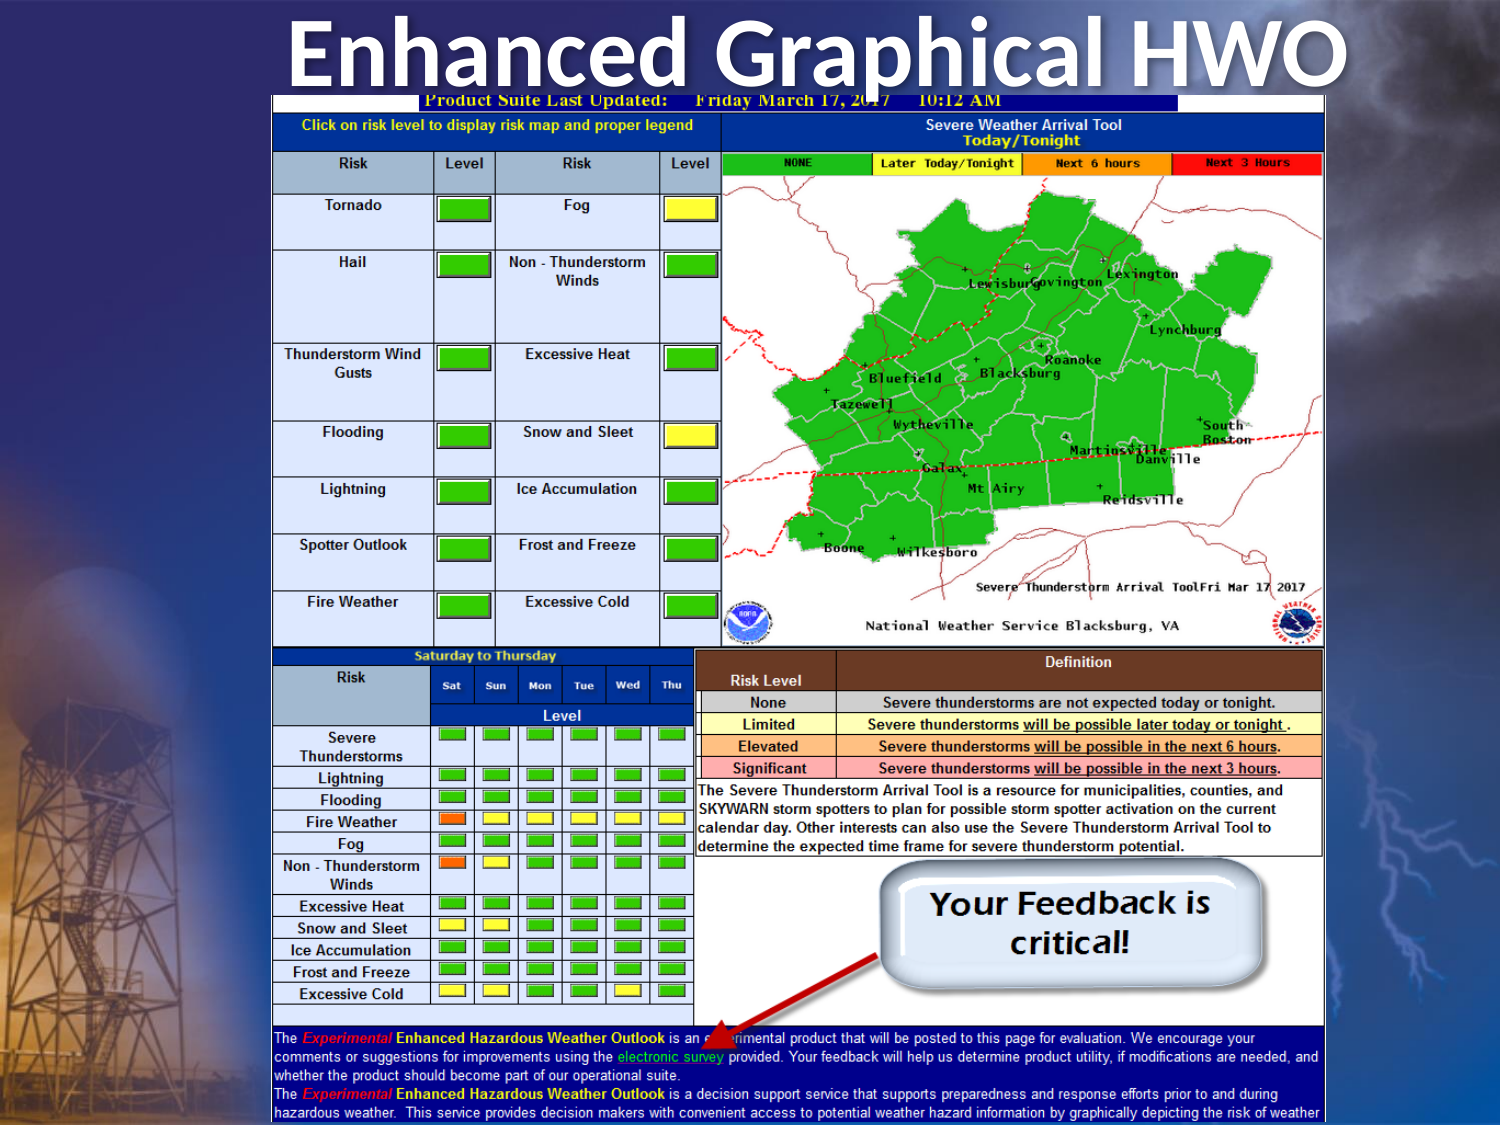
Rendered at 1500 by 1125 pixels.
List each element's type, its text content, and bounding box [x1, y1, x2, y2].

picture [0, 0, 1500, 1125]
text_box Enhanced Graphical HWO [212, 0, 1425, 93]
